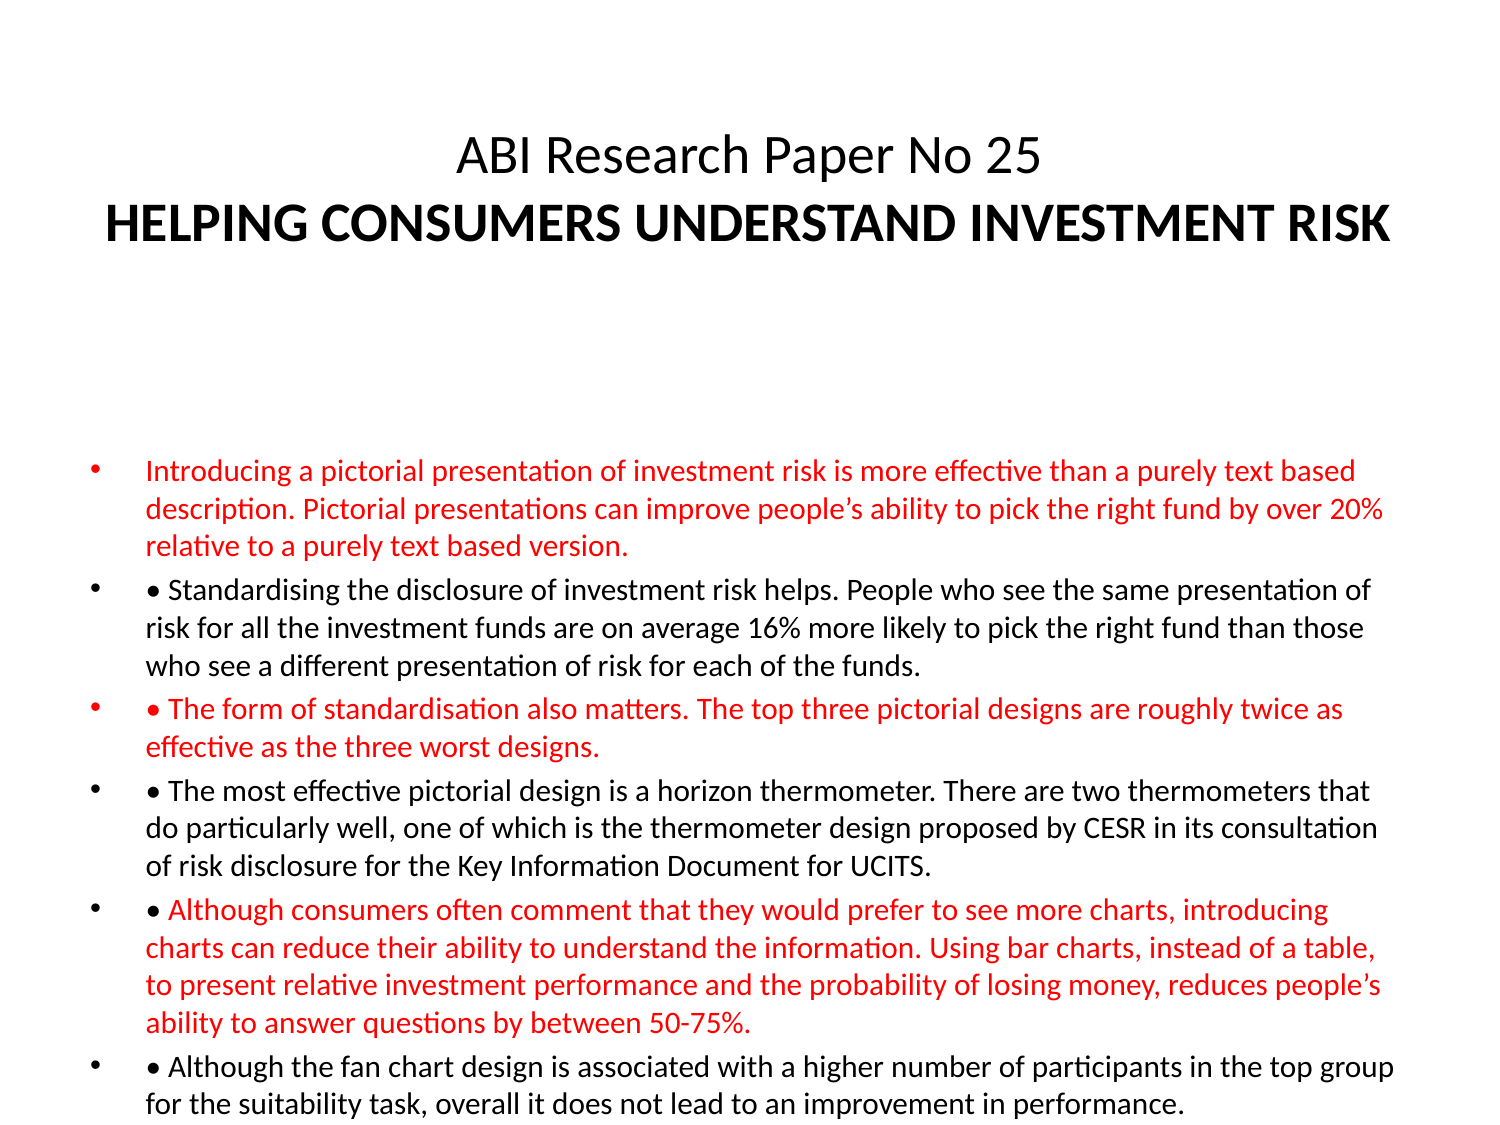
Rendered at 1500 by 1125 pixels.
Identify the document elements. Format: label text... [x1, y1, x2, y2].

title ABI Research Paper No 25 HELPING CONSUMERS UNDERSTAND INVESTMENT RISK [75, 91, 1425, 279]
list Introducing a pictorial presentation of investment risk is more effective than a purely text based description. Pictorial presentations can improve people’s ability to pick the right fund by over 20% relative to a purely text based version. • Standardising the disclosure of investment risk helps. People who see the same presentation of risk for all the investment funds are on average 16% more likely to pick the right fund than those who see a different presentation of risk for each of the funds. • The form of standardisation also matters. The top three pictorial designs are roughly twice as effective as the three worst designs. • The most effective pictorial design is a horizon thermometer. There are two thermometers that do particularly well, one of which is the thermometer design proposed by CESR in its consultation of risk disclosure for the Key Information Document for UCITS. • Although consumers often comment that they would prefer to see more charts, introducing charts can reduce their ability to understand the information. Using bar charts, instead of a table, to present relative investment performance and the probability of losing money, reduces people’s ability to answer questions by between 50-75%. • Although the fan chart design is associated with a higher number of participants in the top group for the suitability task, overall it does not lead to an improvement in performance. [75, 398, 1425, 1125]
